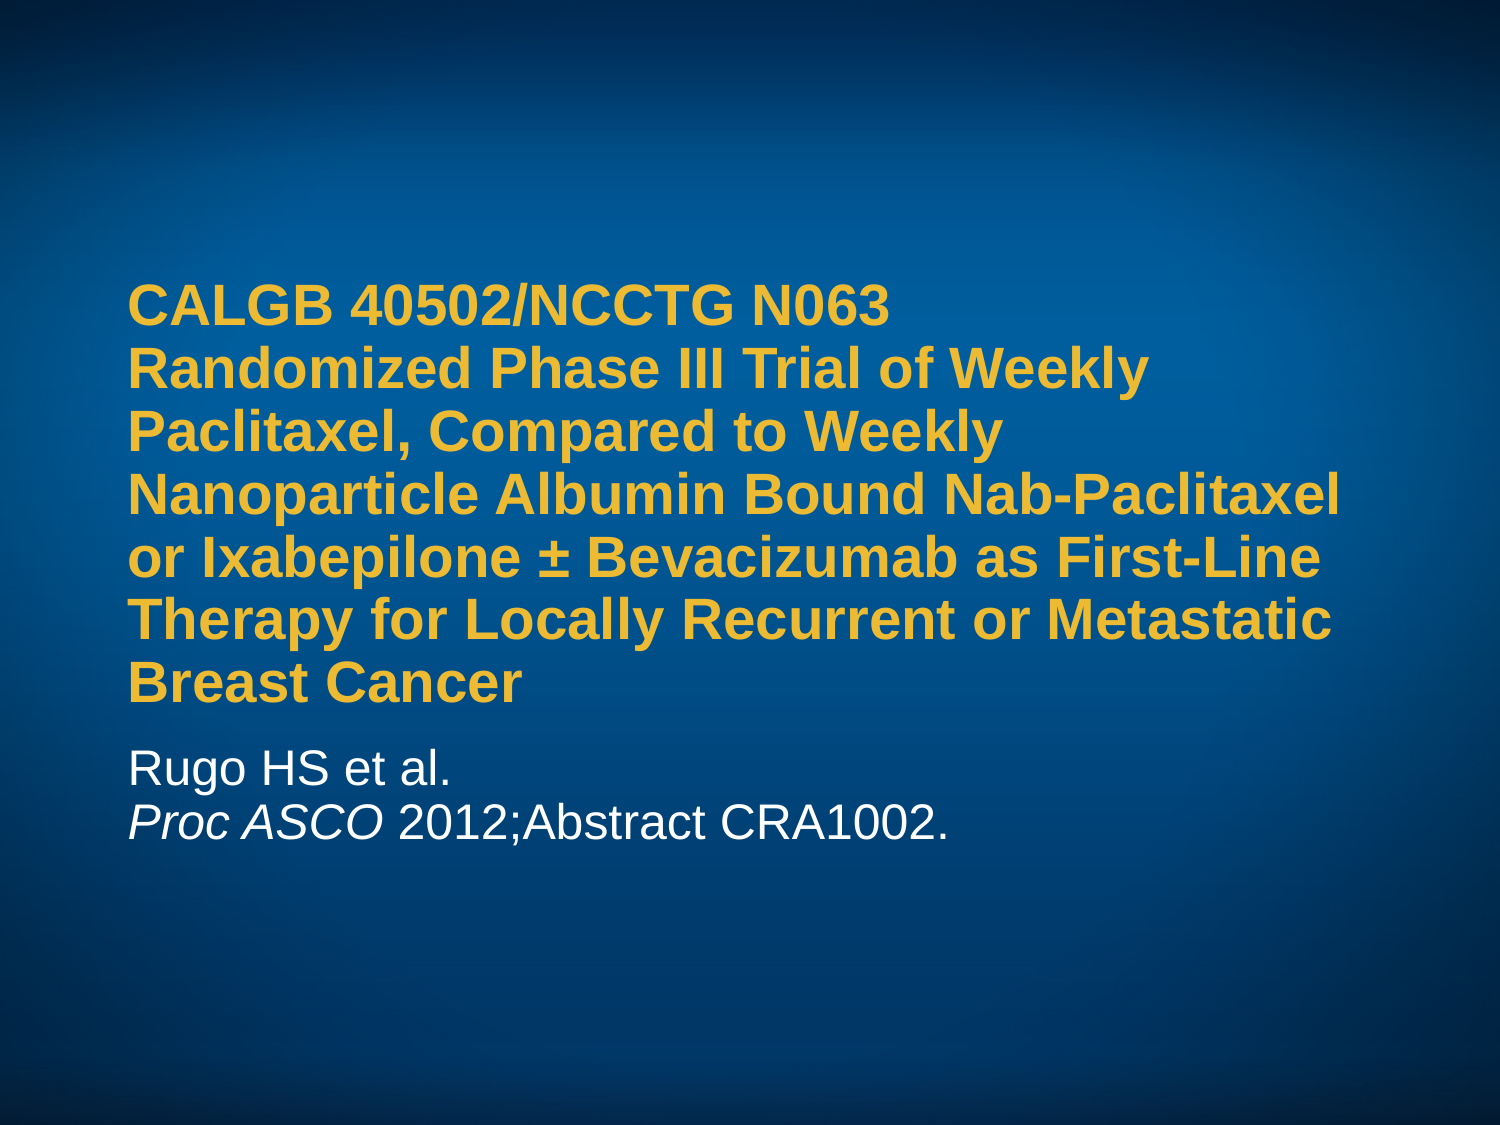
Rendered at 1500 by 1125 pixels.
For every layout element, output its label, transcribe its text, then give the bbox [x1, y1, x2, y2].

title CALGB 40502/NCCTG N063 Randomized Phase III Trial of Weekly Paclitaxel, Compared to Weekly Nanoparticle Albumin Bound Nab-Paclitaxel or Ixabepilone ± Bevacizumab as First-Line Therapy for Locally Recurrent or Metastatic Breast Cancer [112, 255, 1388, 734]
picture [0, 0, 1500, 1125]
text_box Rugo HS et al. Proc ASCO 2012;Abstract CRA1002. [112, 734, 1388, 946]
